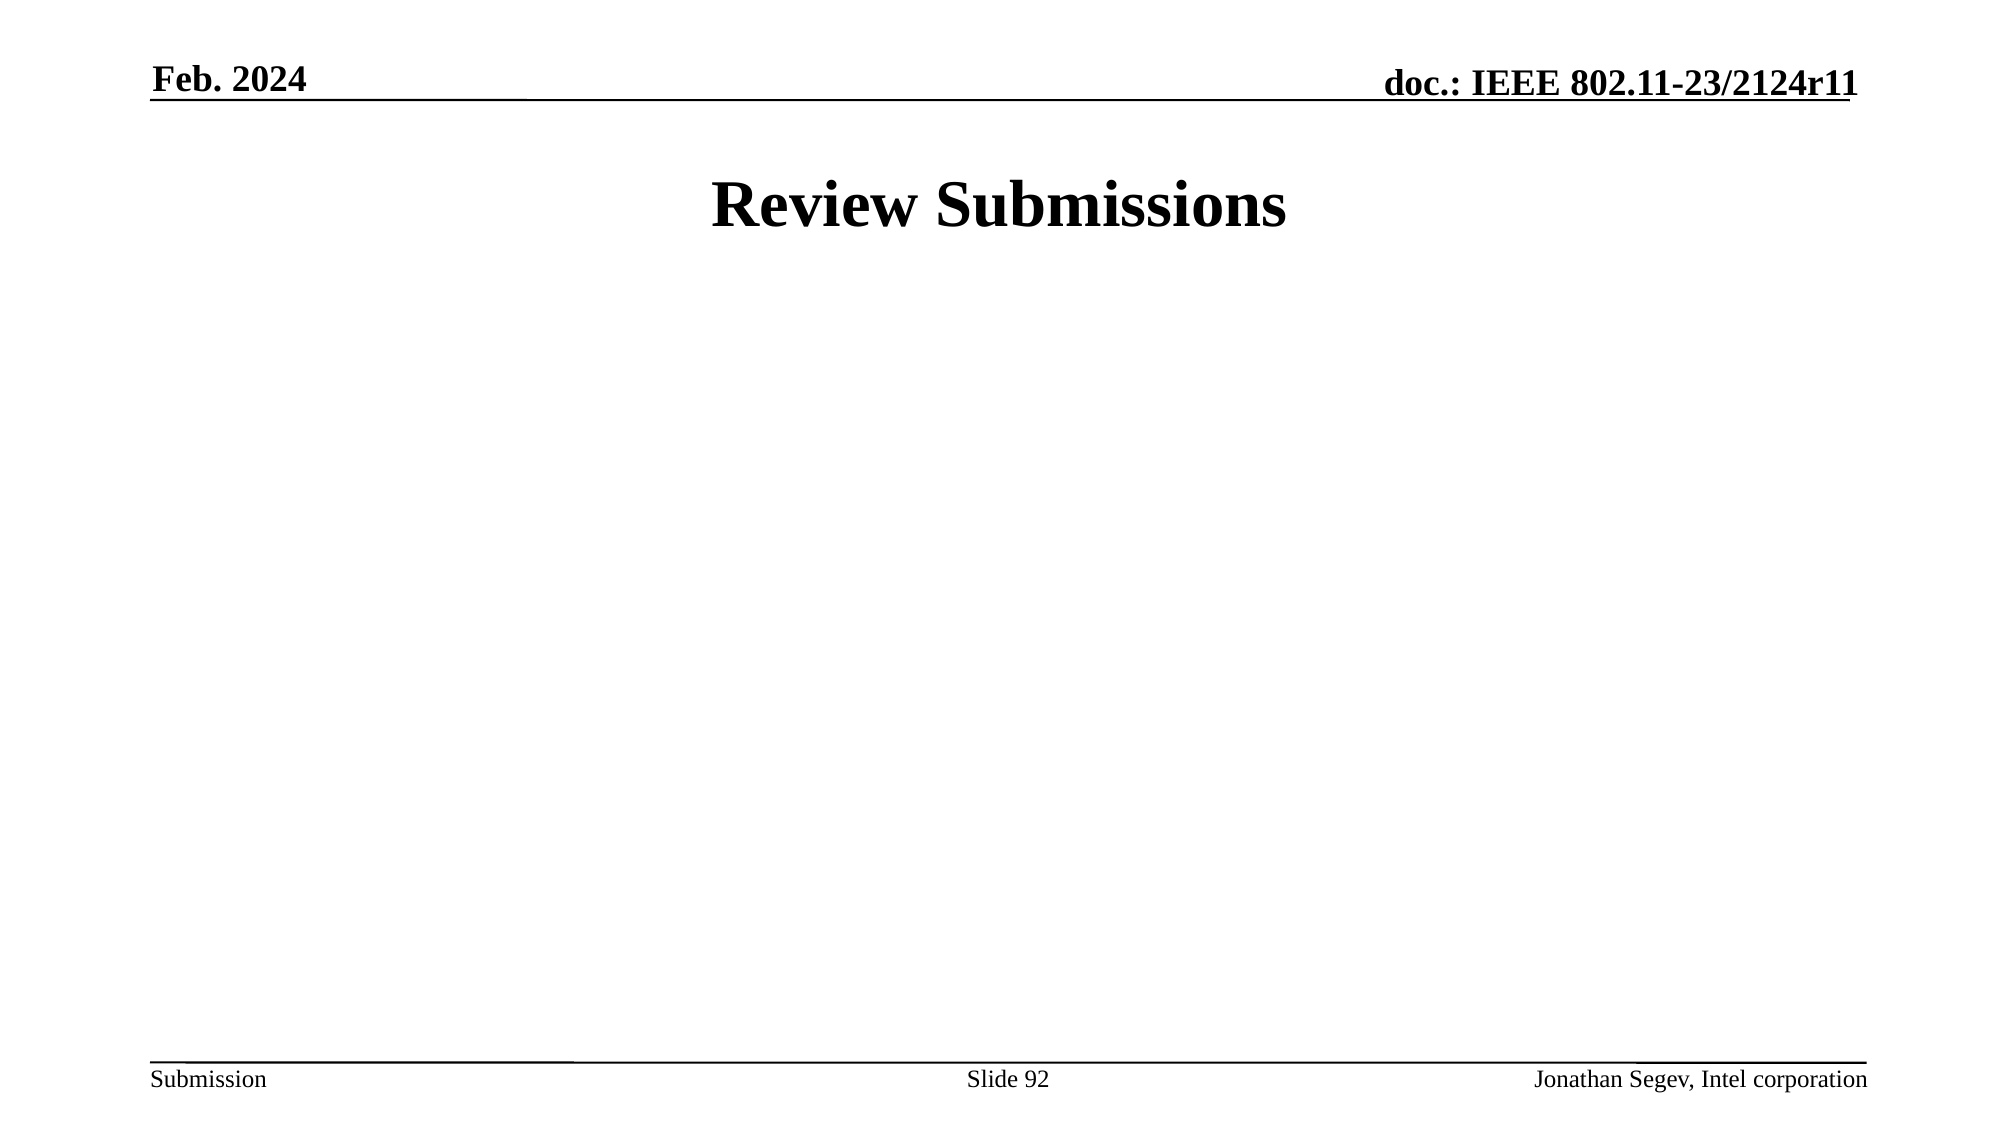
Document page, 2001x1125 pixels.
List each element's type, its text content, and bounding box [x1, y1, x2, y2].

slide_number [152, 54, 563, 100]
slide_number Slide 92 [950, 1061, 1067, 1123]
footer Jonathan Segev, Intel corporation [1171, 1061, 1869, 1093]
title Review Submissions [149, 112, 1850, 288]
